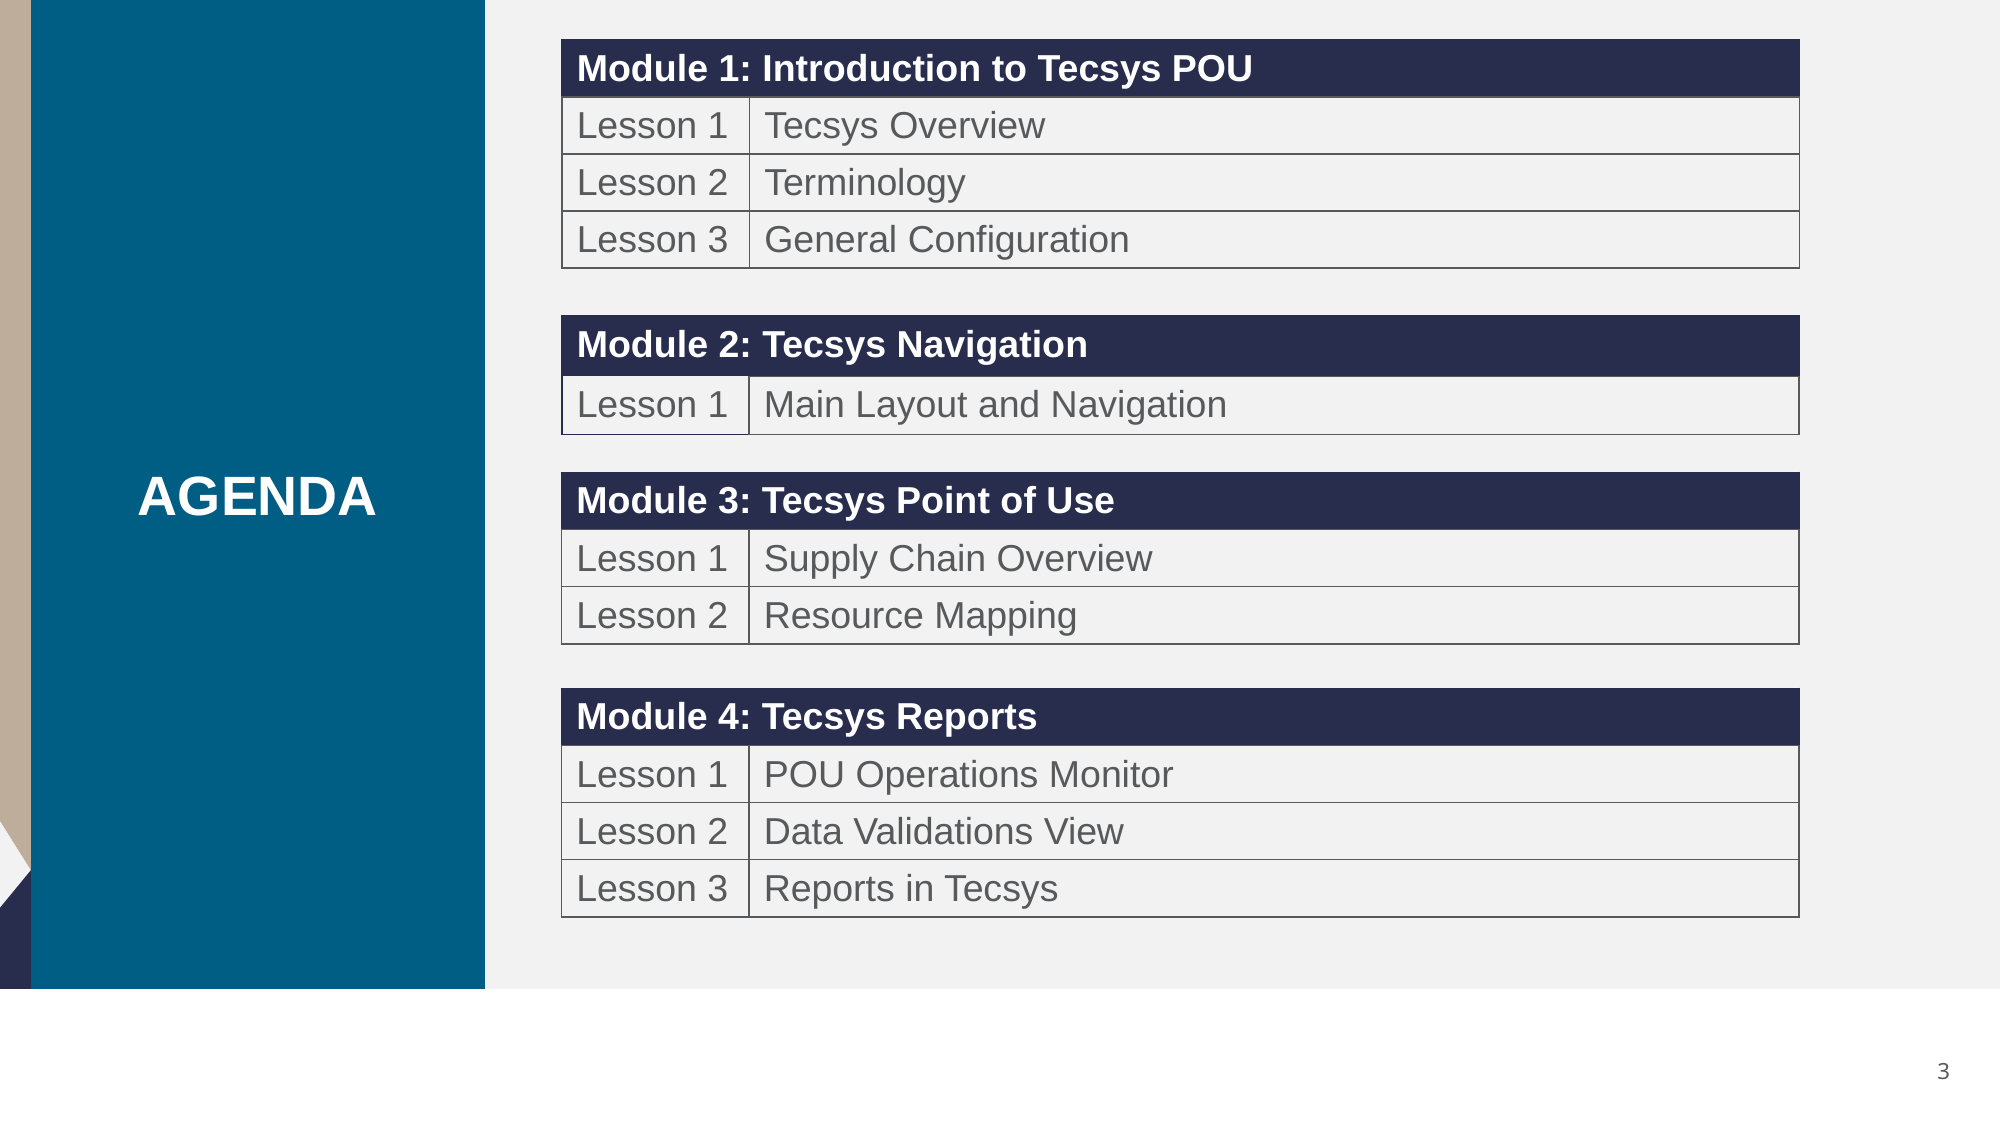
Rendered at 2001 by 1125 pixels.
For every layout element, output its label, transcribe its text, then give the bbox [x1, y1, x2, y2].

table_header Module 2: Tecsys Navigation [563, 317, 1798, 376]
slide_number 3 [1875, 1038, 1950, 1108]
table_cell Lesson 1 [562, 746, 748, 802]
table_cell Main Layout and Navigation [750, 377, 1798, 434]
table_cell Data Validations View [750, 803, 1798, 859]
table_cell Lesson 2 [563, 155, 749, 210]
table_cell Lesson 2 [562, 587, 748, 643]
table_cell POU Operations Monitor [750, 746, 1798, 802]
table_header Module 1: Introduction to Tecsys POU [563, 41, 1799, 96]
table_header Module 3: Tecsys Point of Use [562, 473, 1798, 529]
table_header Module 4: Tecsys Reports [562, 689, 1798, 745]
table_cell Lesson 1 [563, 376, 748, 434]
table_cell Tecsys Overview [750, 98, 1799, 153]
table_cell Lesson 1 [562, 530, 748, 586]
table_cell Lesson 3 [562, 860, 748, 916]
table_cell Lesson 3 [563, 212, 749, 267]
table_cell Supply Chain Overview [750, 530, 1798, 586]
table_cell Resource Mapping [750, 587, 1798, 643]
table_cell Lesson 2 [562, 803, 748, 859]
table_cell Terminology [750, 155, 1799, 210]
table_cell Lesson 1 [563, 98, 749, 153]
table_cell Reports in Tecsys [750, 860, 1798, 916]
table_cell General Configuration [750, 212, 1799, 267]
